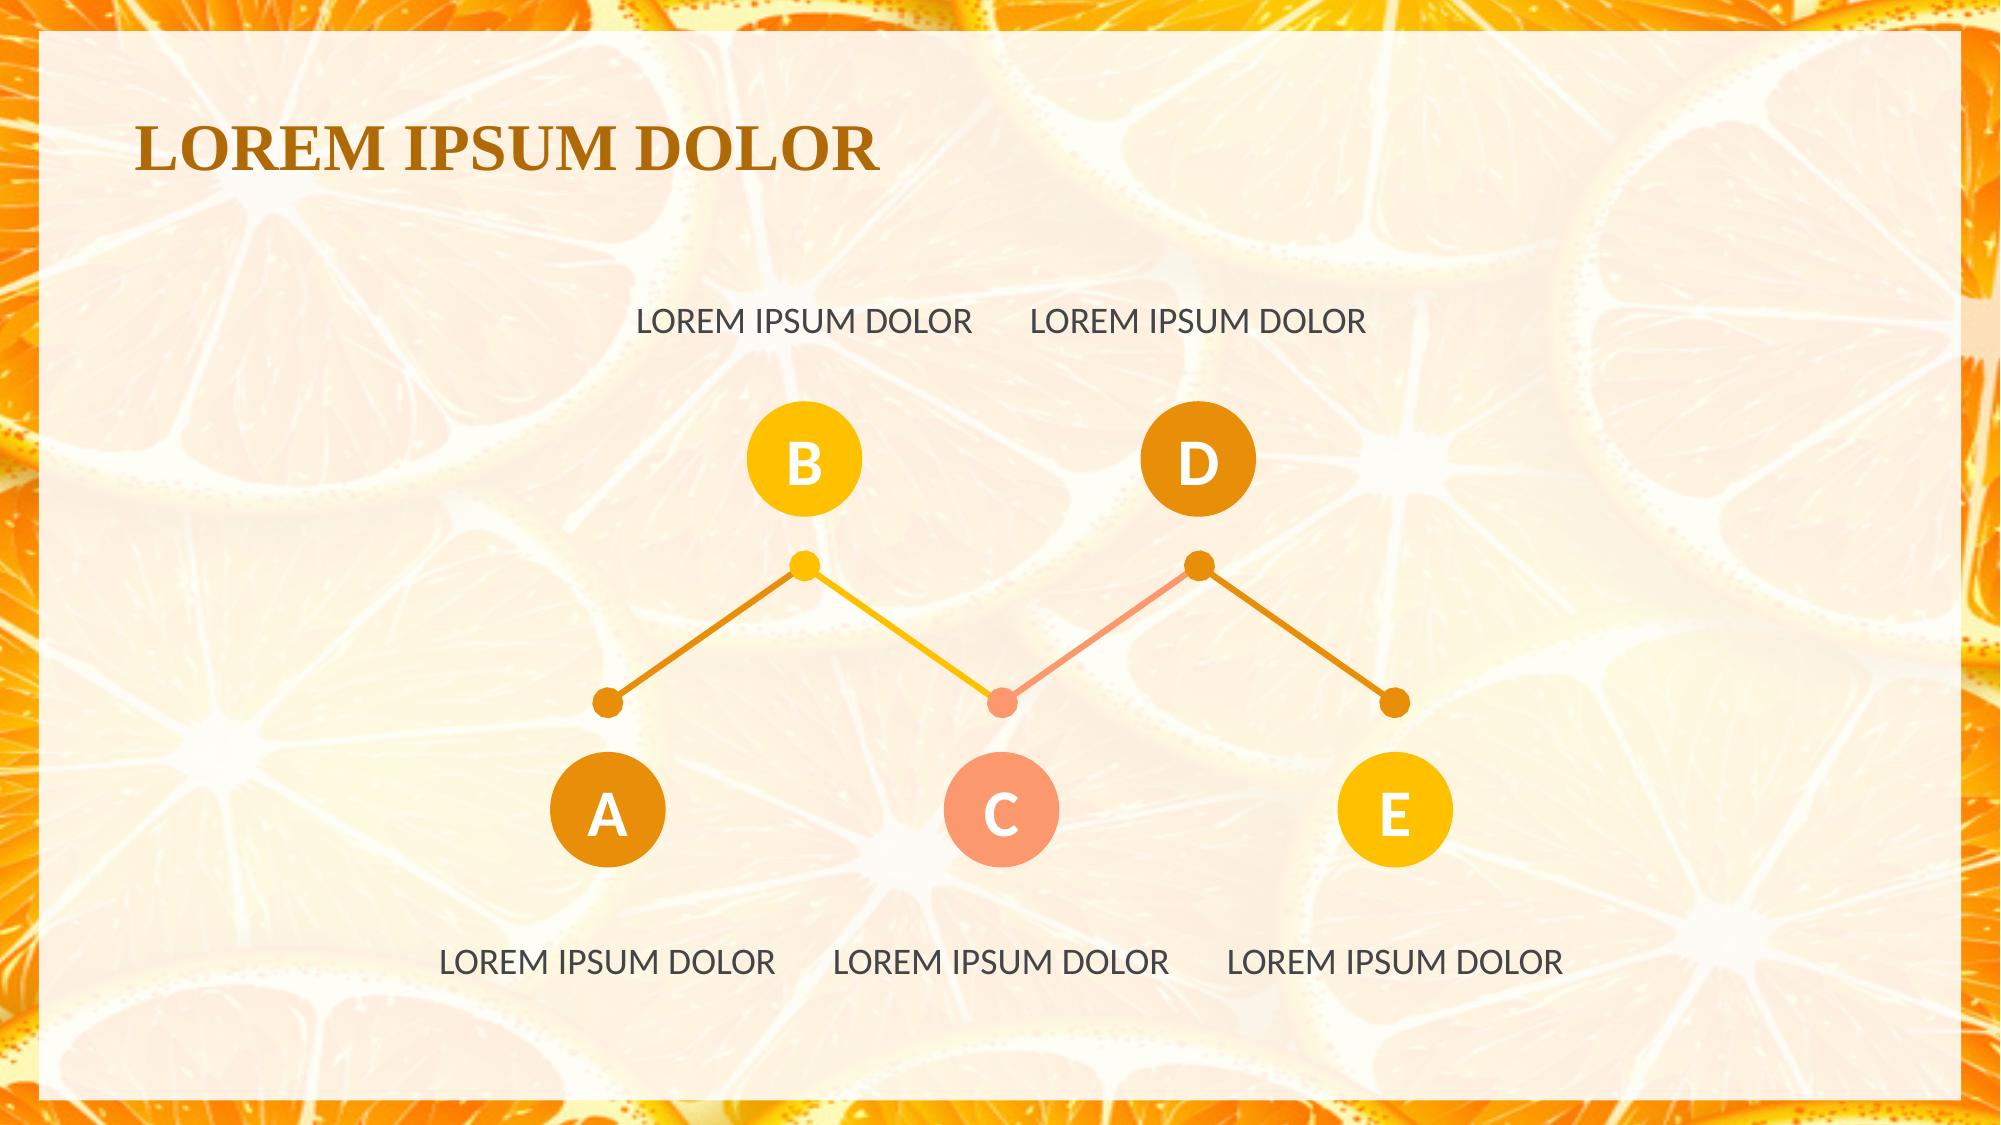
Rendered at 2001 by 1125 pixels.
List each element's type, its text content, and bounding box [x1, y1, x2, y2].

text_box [827, 751, 1175, 1043]
picture [0, 0, 2000, 1125]
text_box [434, 751, 782, 1043]
text_box LOREM IPSUM DOLOR [119, 77, 1880, 193]
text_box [631, 226, 978, 517]
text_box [1024, 226, 1372, 517]
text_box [1222, 751, 1569, 1043]
